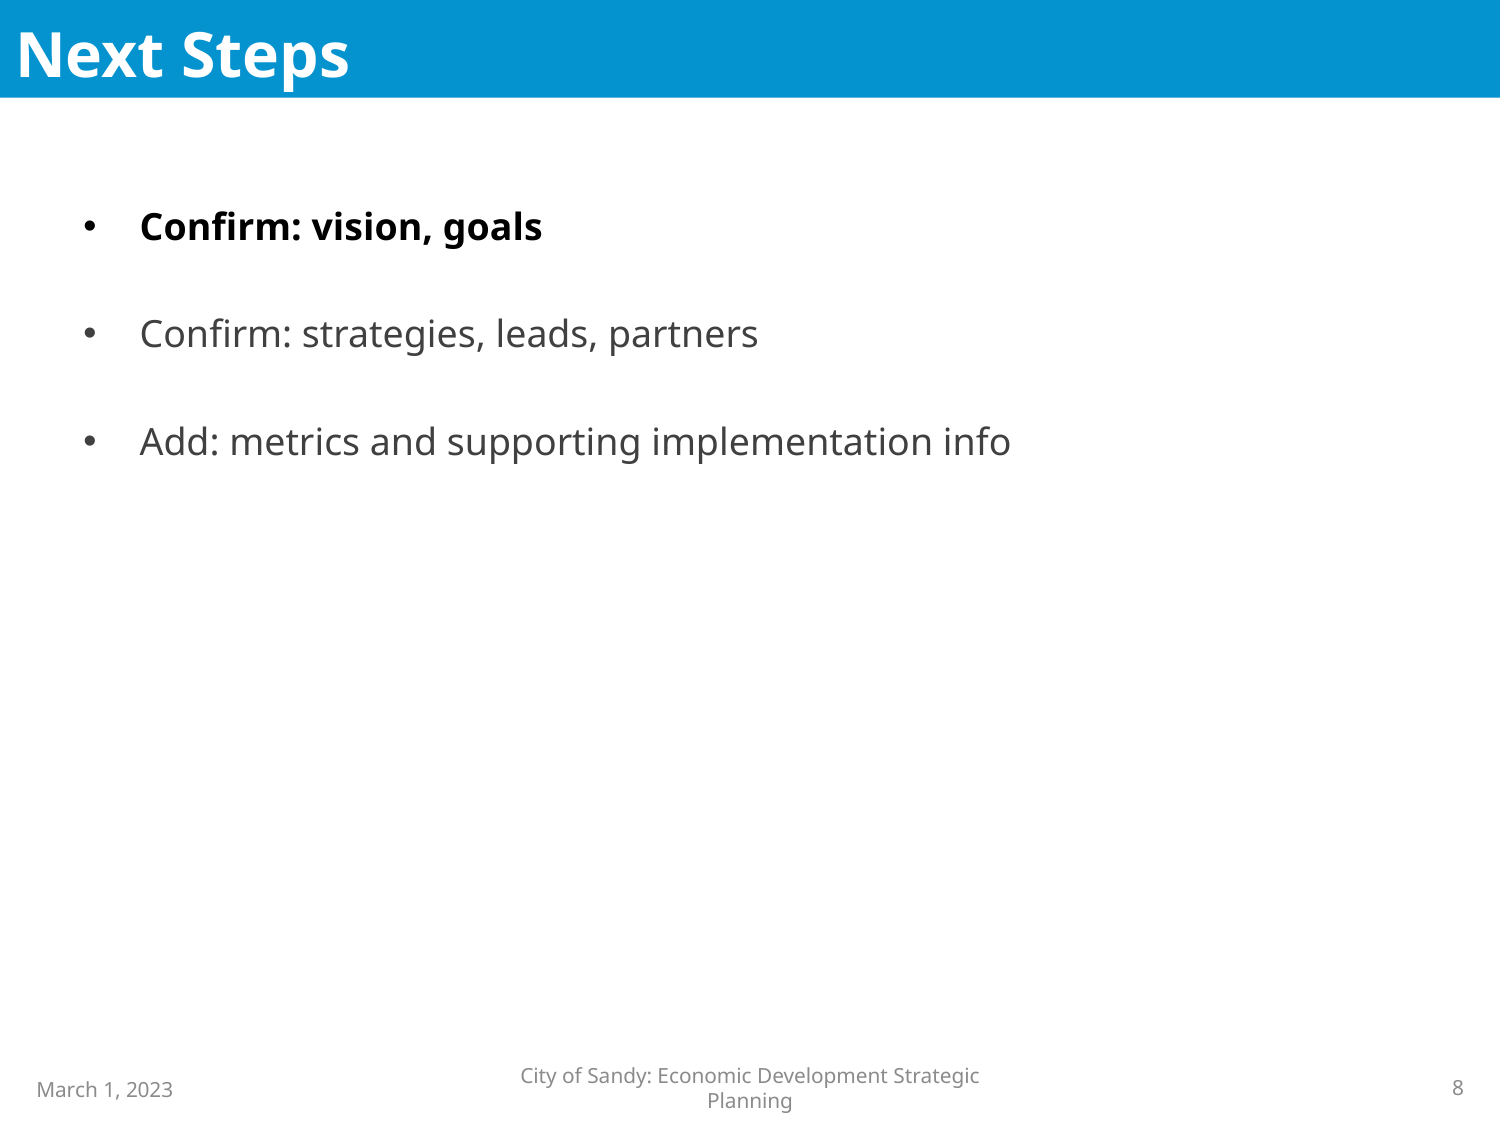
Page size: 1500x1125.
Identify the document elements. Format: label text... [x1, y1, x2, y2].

text_box Confirm: vision, goals Confirm: strategies, leads, partners Add: metrics and supporting implementation info [68, 195, 1159, 470]
slide_number 8 [1141, 1065, 1479, 1113]
text_box Next Steps [0, 0, 1500, 98]
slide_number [21, 1065, 359, 1112]
footer City of Sandy: Economic Development Strategic Planning [468, 1065, 1032, 1111]
